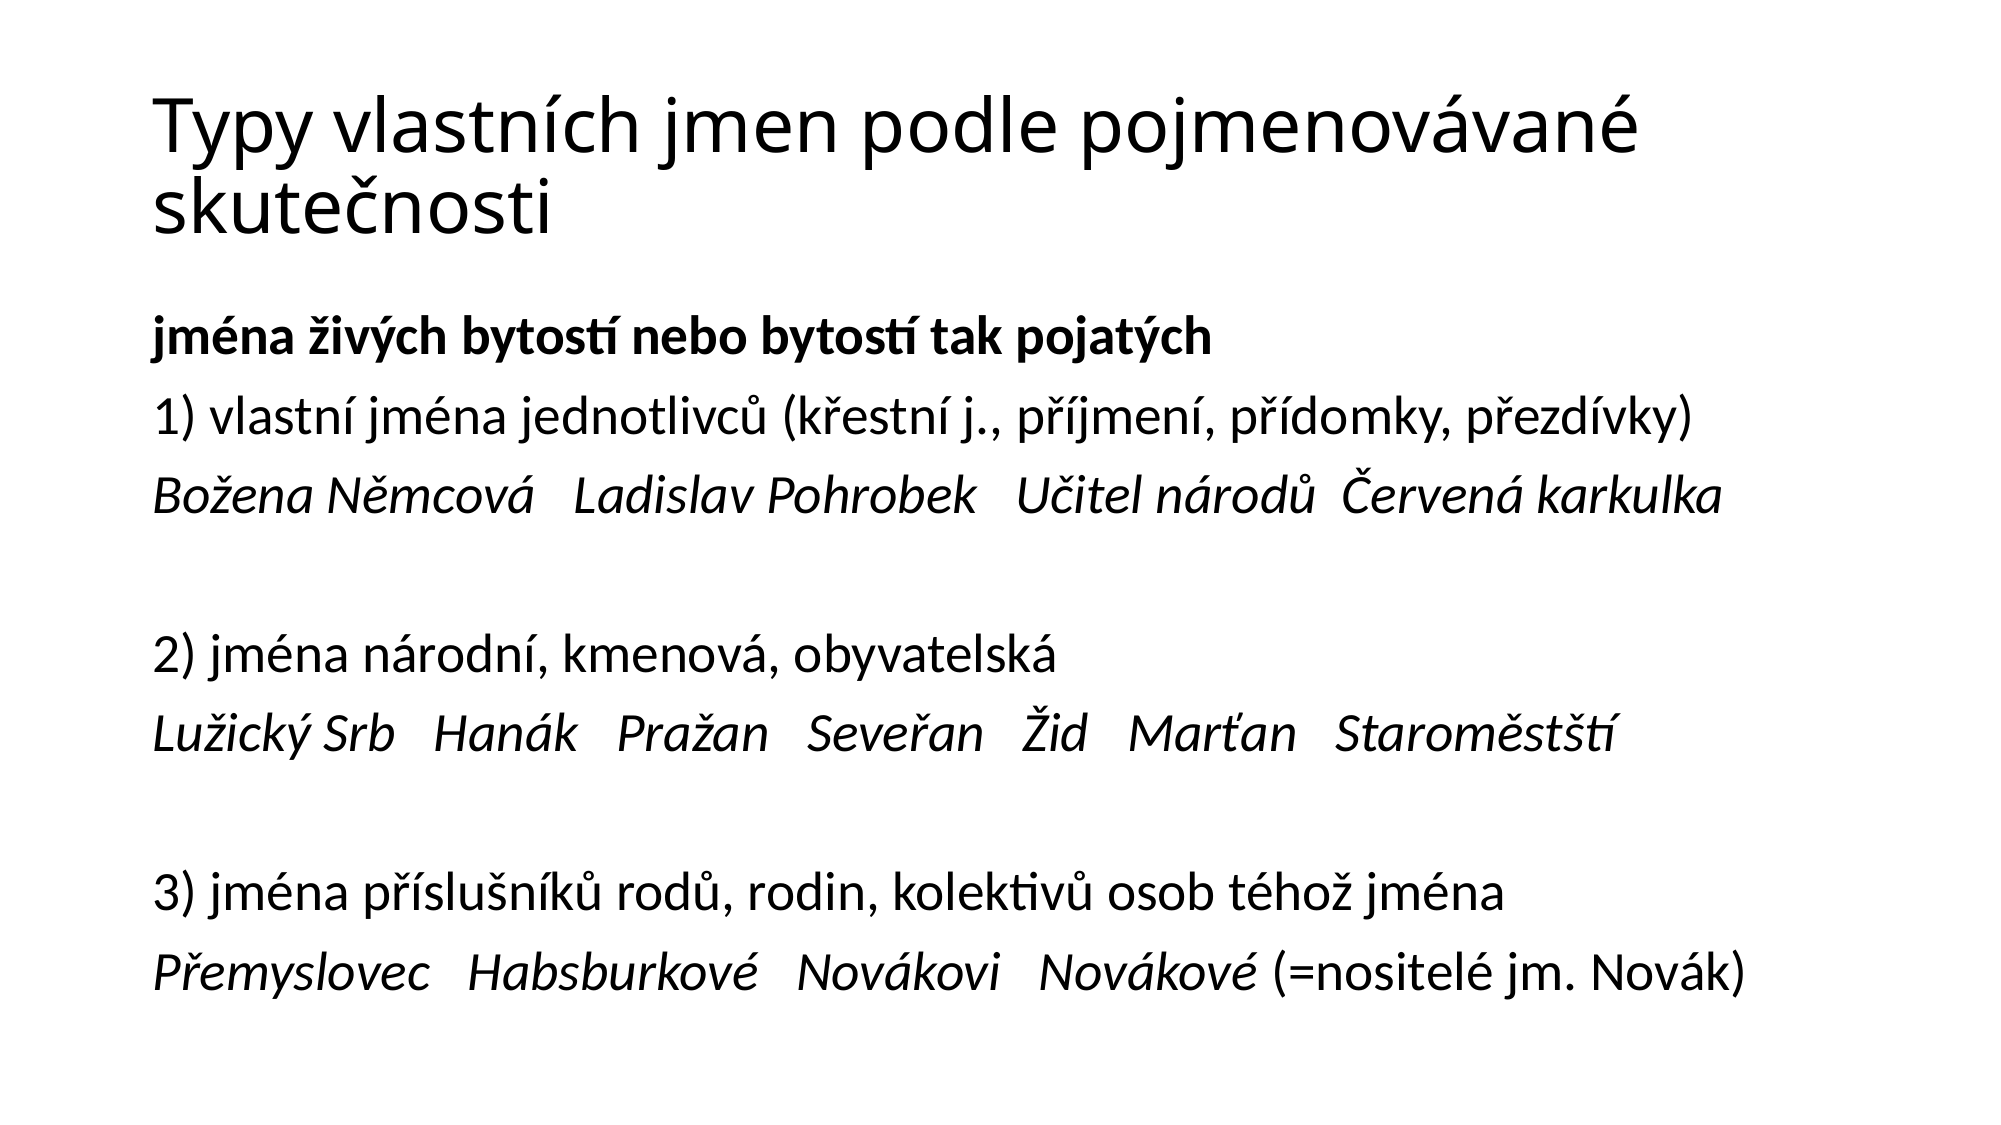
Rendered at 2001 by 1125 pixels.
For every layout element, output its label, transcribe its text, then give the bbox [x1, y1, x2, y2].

title Typy vlastních jmen podle pojmenovávané skutečnosti [137, 59, 1863, 278]
list jména živých bytostí nebo bytostí tak pojatých 1) vlastní jména jednotlivců (křestní j., příjmení, přídomky, přezdívky) Božena Němcová Ladislav Pohrobek Učitel národů Červená karkulka 2) jména národní, kmenová, obyvatelská Lužický Srb Hanák Pražan Seveřan Žid Marťan Staroměstští 3) jména příslušníků rodů, rodin, kolektivů osob téhož jména Přemyslovec Habsburkové Novákovi Novákové (=nositelé jm. Novák) [137, 299, 1863, 1014]
